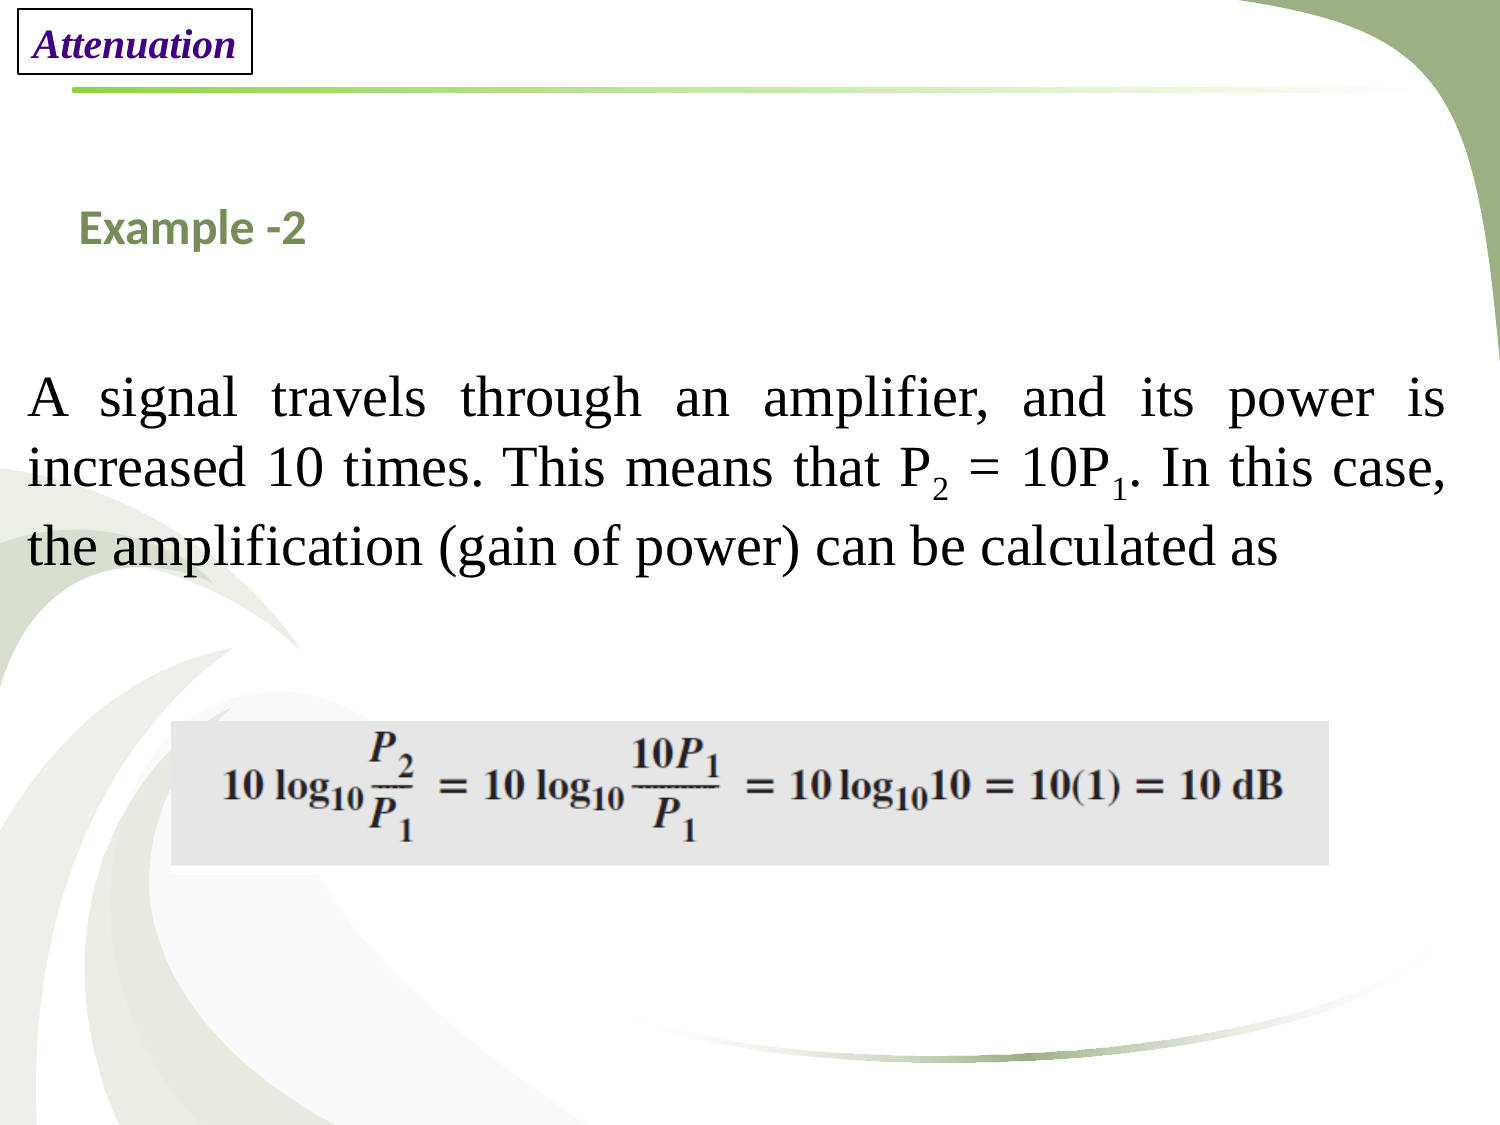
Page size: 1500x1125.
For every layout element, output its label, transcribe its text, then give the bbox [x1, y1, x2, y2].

text_box Example -2 [63, 187, 322, 263]
text_box A signal travels through an amplifier, and its power is increased 10 times. This means that P2 = 10P1. In this case, the amplification (gain of power) can be calculated as [12, 350, 1463, 585]
text_box [72, 87, 1423, 93]
picture [170, 721, 1330, 876]
text_box Attenuation [18, 9, 252, 75]
